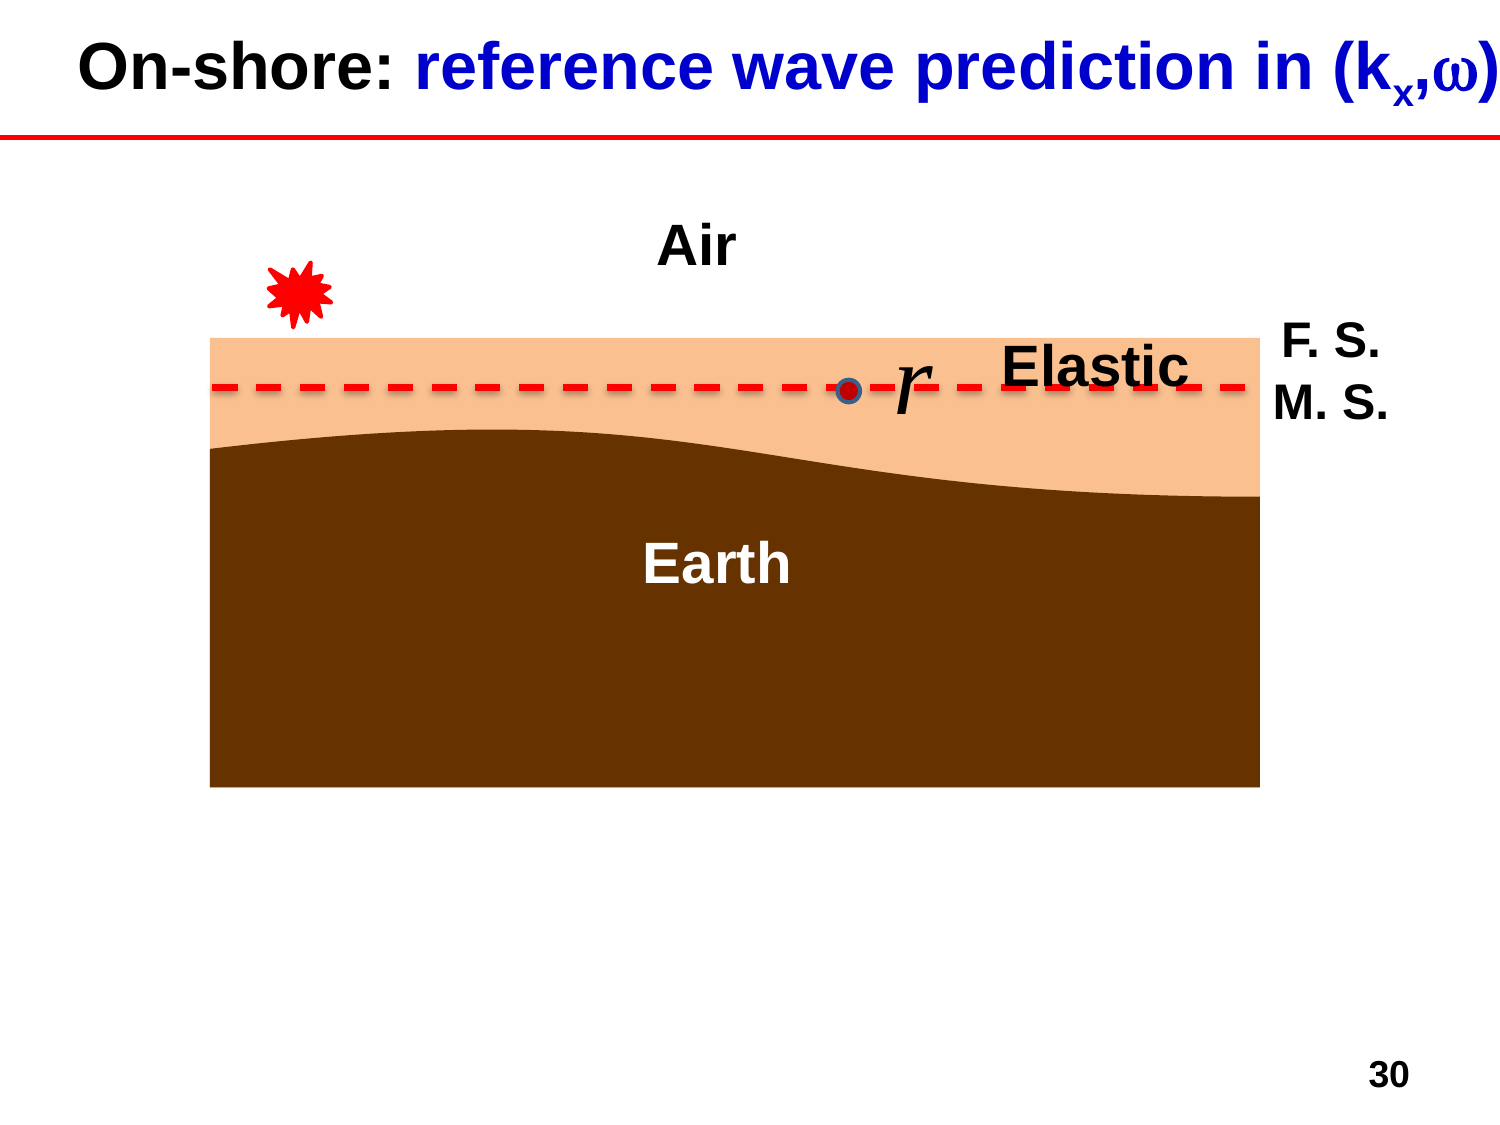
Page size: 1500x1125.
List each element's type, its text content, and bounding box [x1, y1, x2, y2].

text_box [209, 199, 1438, 788]
slide_number 30 [1074, 1042, 1425, 1103]
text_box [837, 333, 955, 426]
title On-shore: reference wave prediction in (kx,) [62, 0, 1500, 138]
